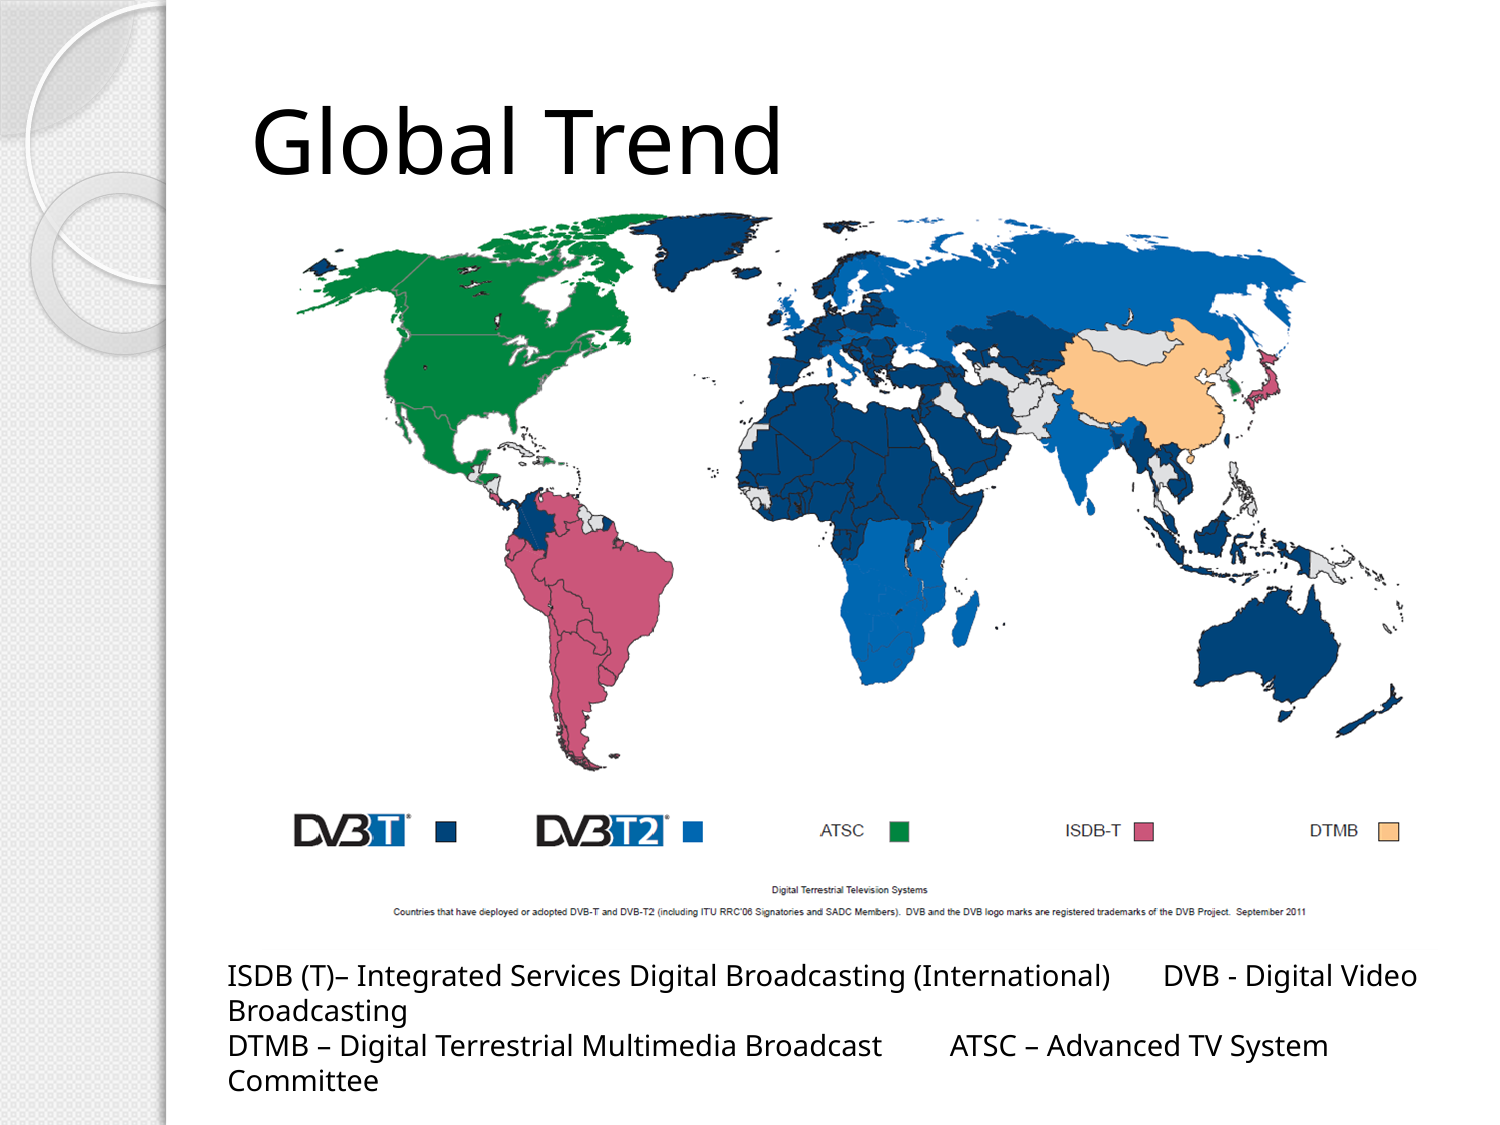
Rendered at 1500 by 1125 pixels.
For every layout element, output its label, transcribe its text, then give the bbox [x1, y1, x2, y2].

text_box ISDB (T)– Integrated Services Digital Broadcasting (International) DVB - Digital Video Broadcasting DTMB – Digital Terrestrial Multimedia Broadcast ATSC – Advanced TV System Committee [212, 949, 1477, 1125]
title Global Trend [235, 45, 1466, 233]
picture [262, 187, 1438, 951]
